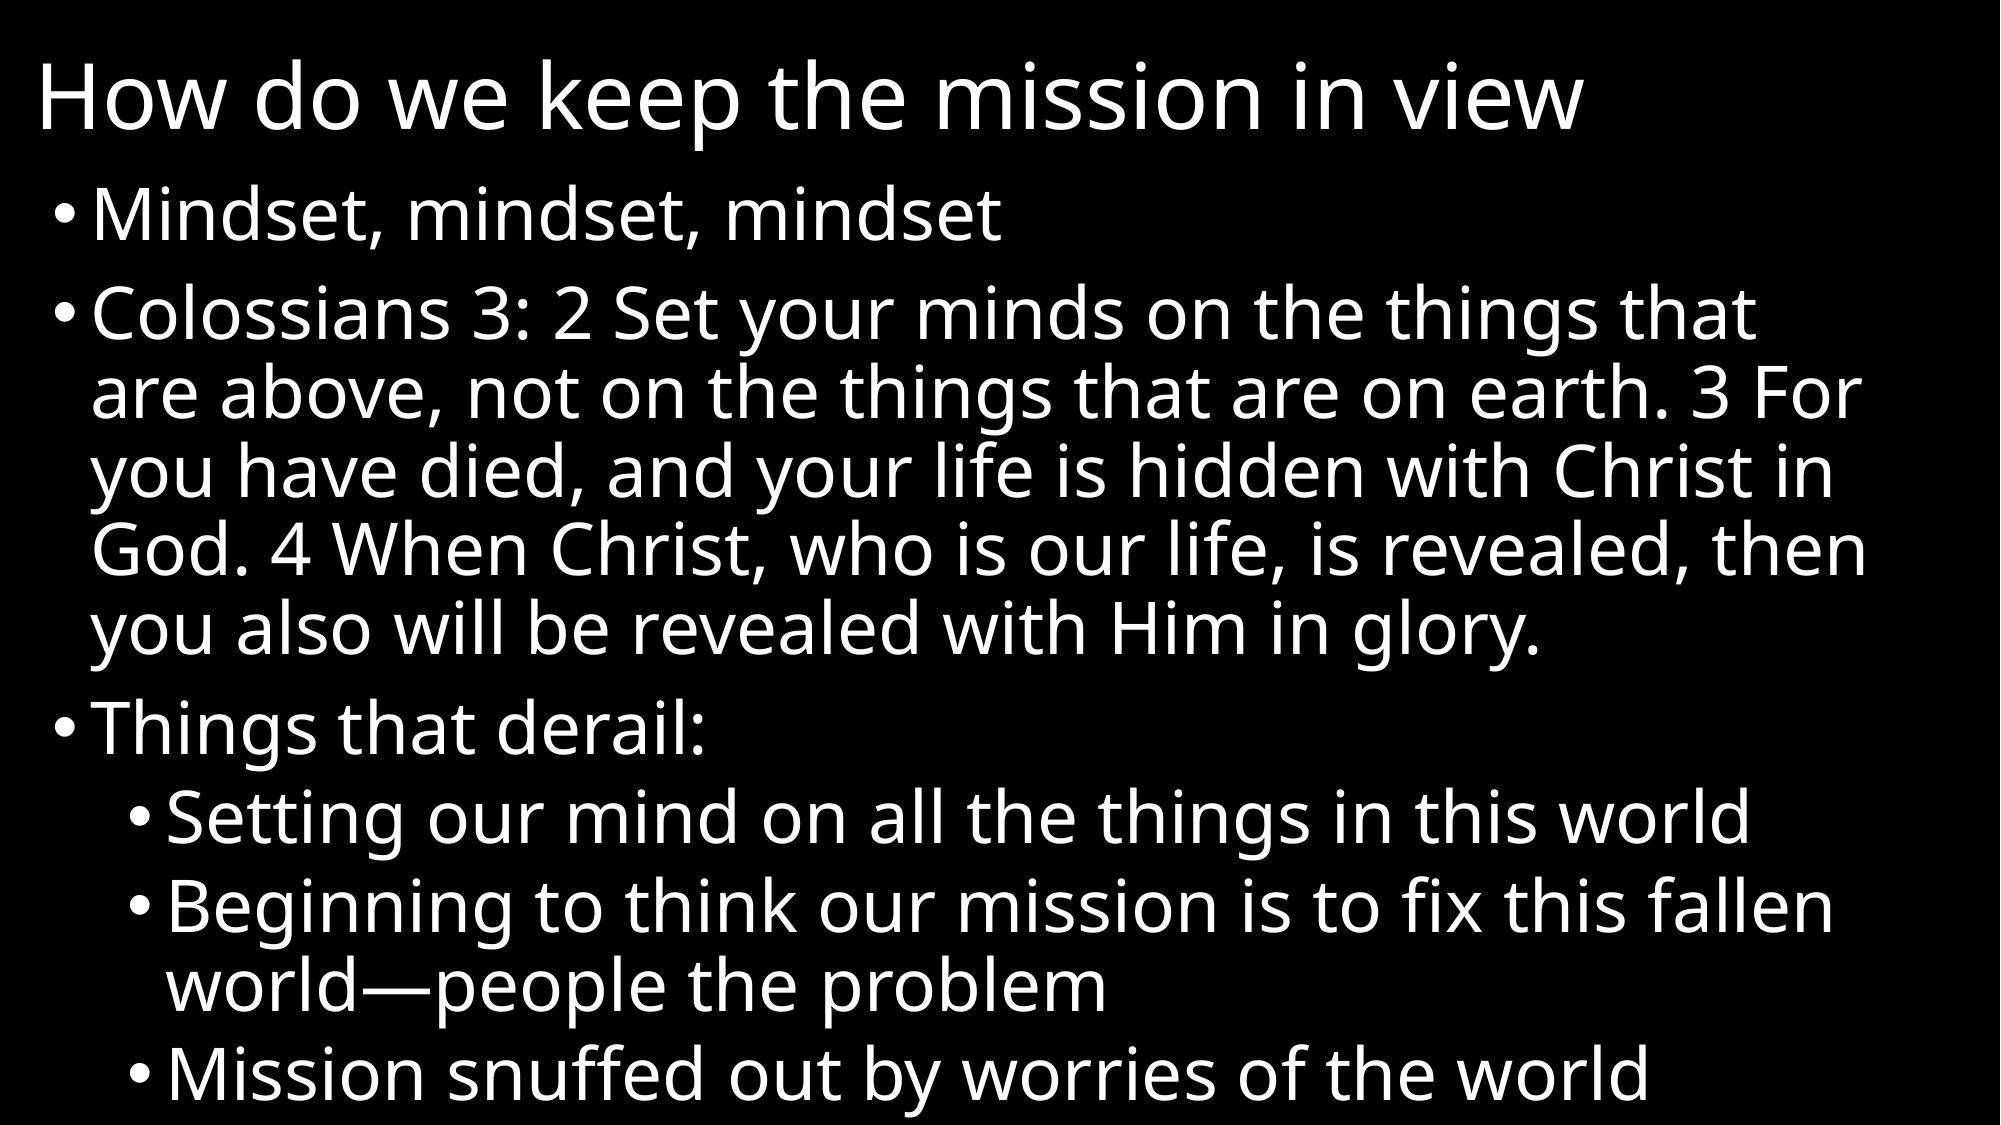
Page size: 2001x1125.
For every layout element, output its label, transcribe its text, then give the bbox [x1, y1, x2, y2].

title How do we keep the mission in view [19, 29, 2000, 170]
list Mindset, mindset, mindset Colossians 3: 2 Set your minds on the things that are above, not on the things that are on earth. 3 For you have died, and your life is hidden with Christ in God. 4 When Christ, who is our life, is revealed, then you also will be revealed with Him in glory. Things that derail: Setting our mind on all the things in this world Beginning to think our mission is to fix this fallen world—people the problem Mission snuffed out by worries of the world [37, 169, 1977, 1125]
